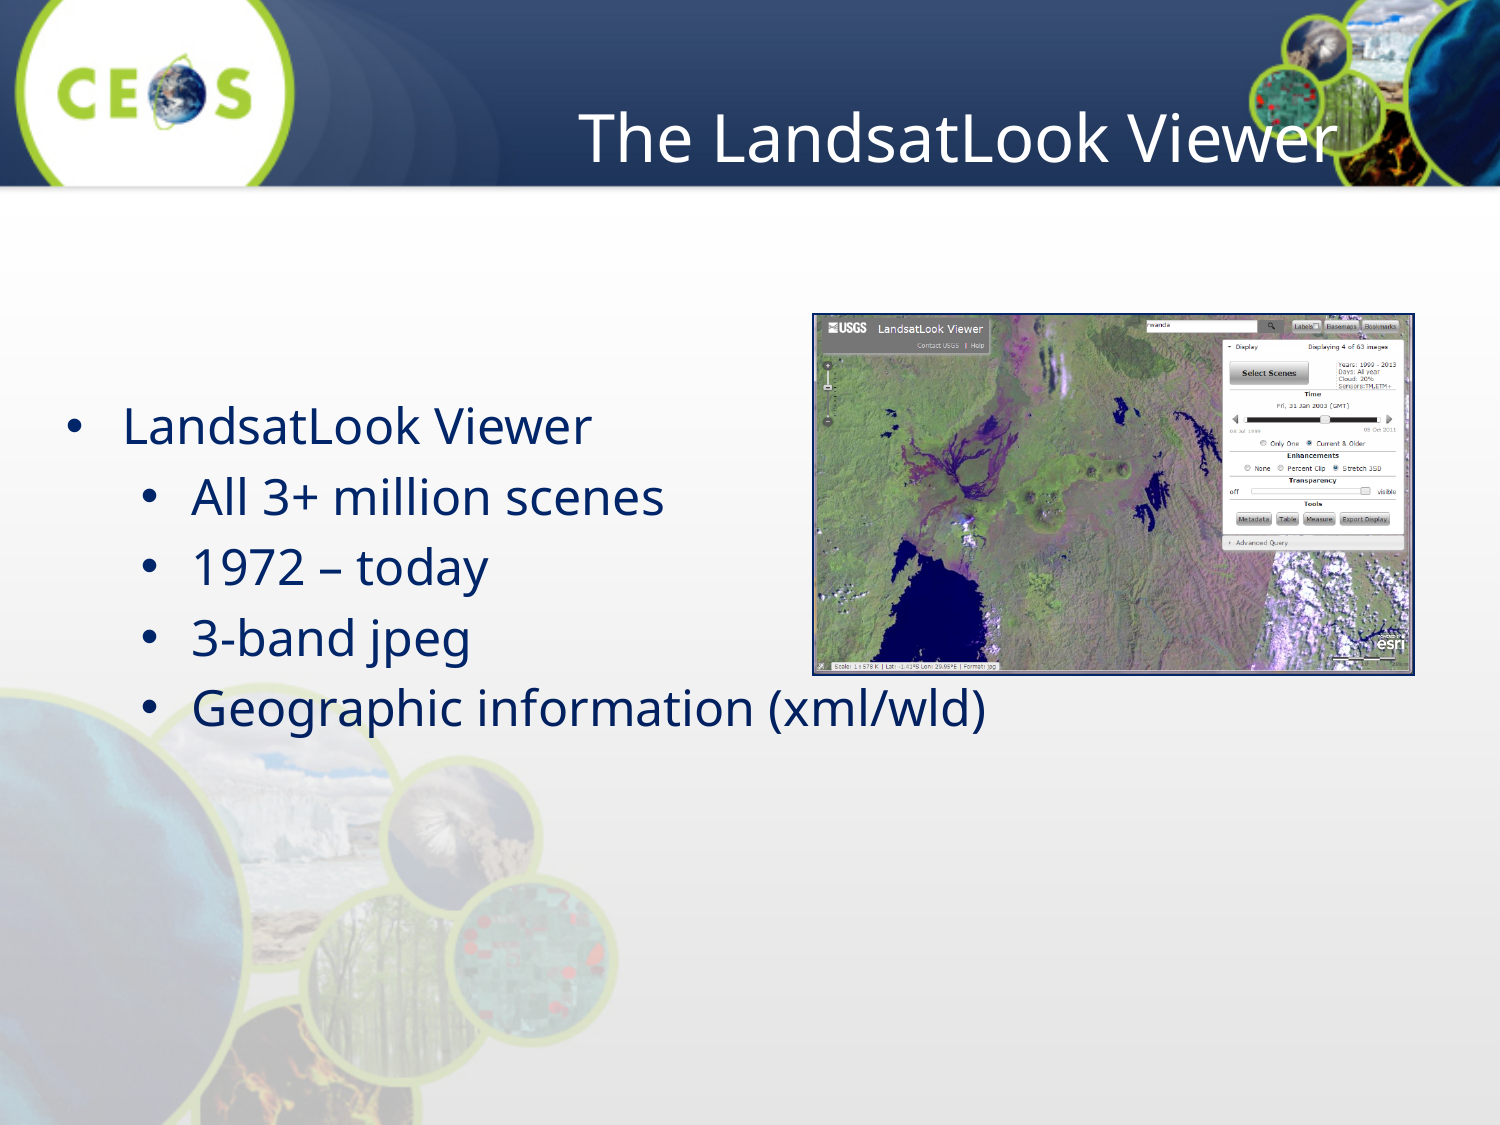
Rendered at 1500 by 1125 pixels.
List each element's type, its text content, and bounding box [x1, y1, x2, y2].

title The LandsatLook Viewer [323, 87, 1355, 172]
picture [0, 0, 1500, 1125]
picture [813, 314, 1414, 675]
list LandsatLook Viewer All 3+ million scenes 1972 – today 3-band jpeg Geographic information (xml/wld) [51, 387, 1414, 1125]
